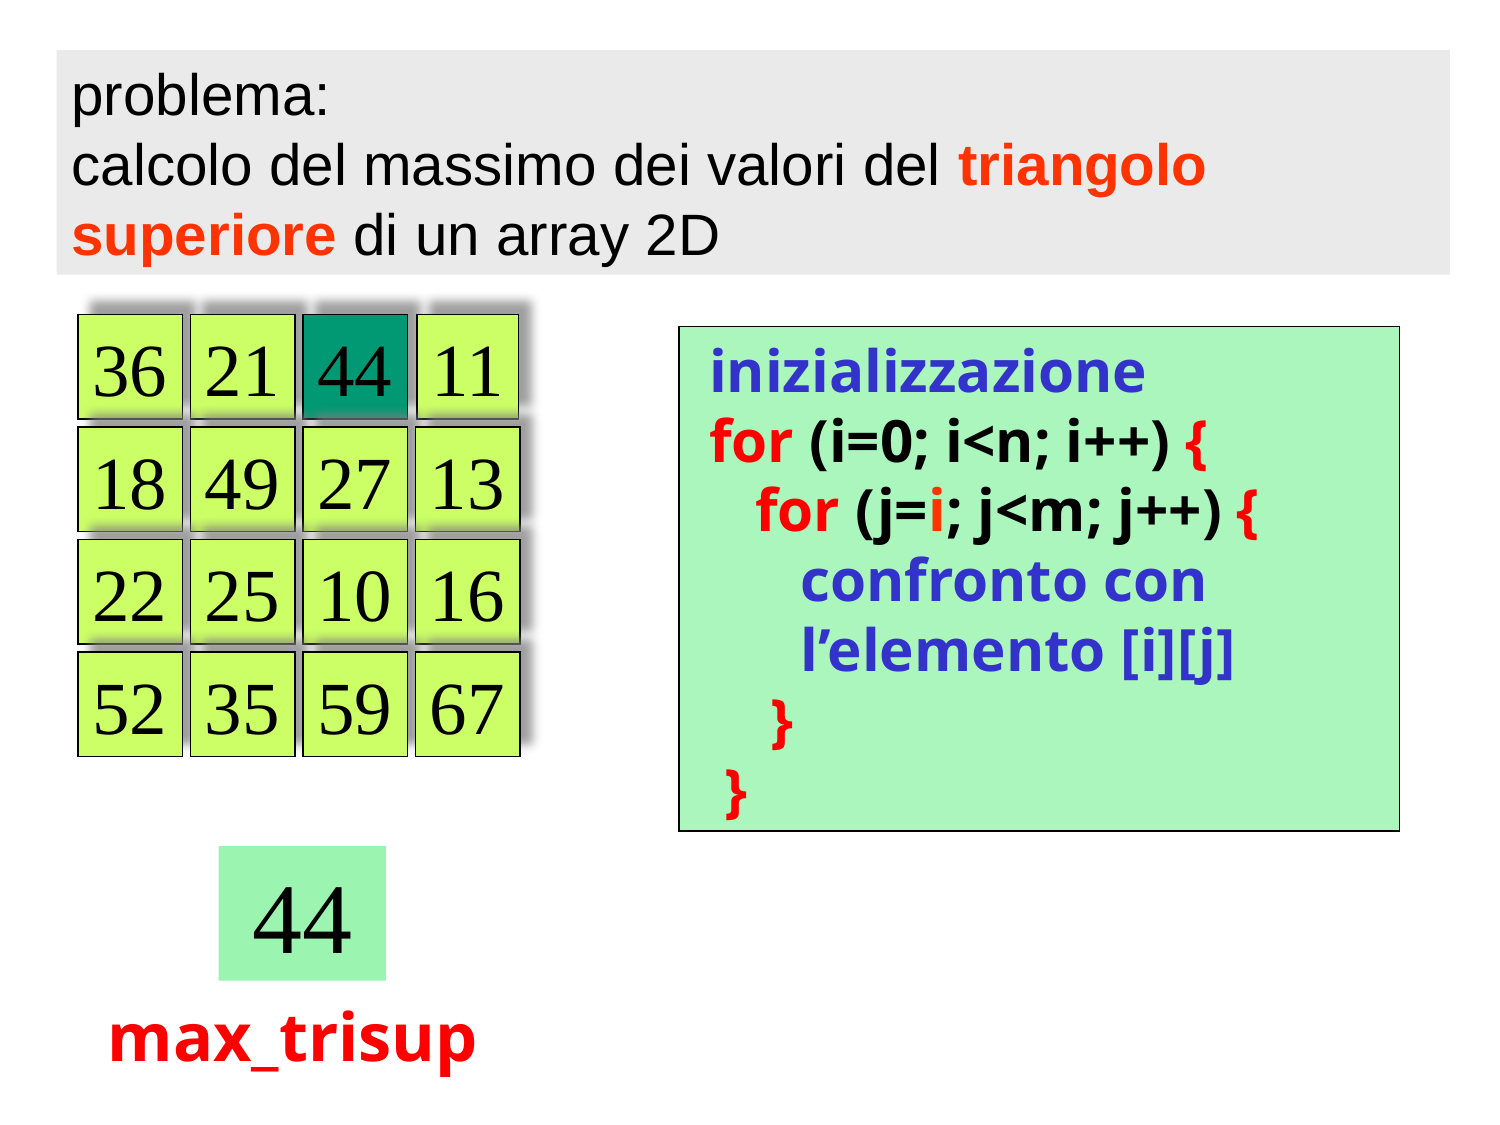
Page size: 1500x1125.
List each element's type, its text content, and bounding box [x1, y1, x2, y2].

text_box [76, 314, 522, 759]
text_box inizializzazione for (i=0; i<n; i++) { for (j=i; j<m; j++) { confronto con l’elemento [i][j] } } [679, 326, 1400, 831]
text_box problema: calcolo del massimo dei valori del triangolo superiore di un array 2D [56, 50, 1450, 275]
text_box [99, 845, 486, 1083]
